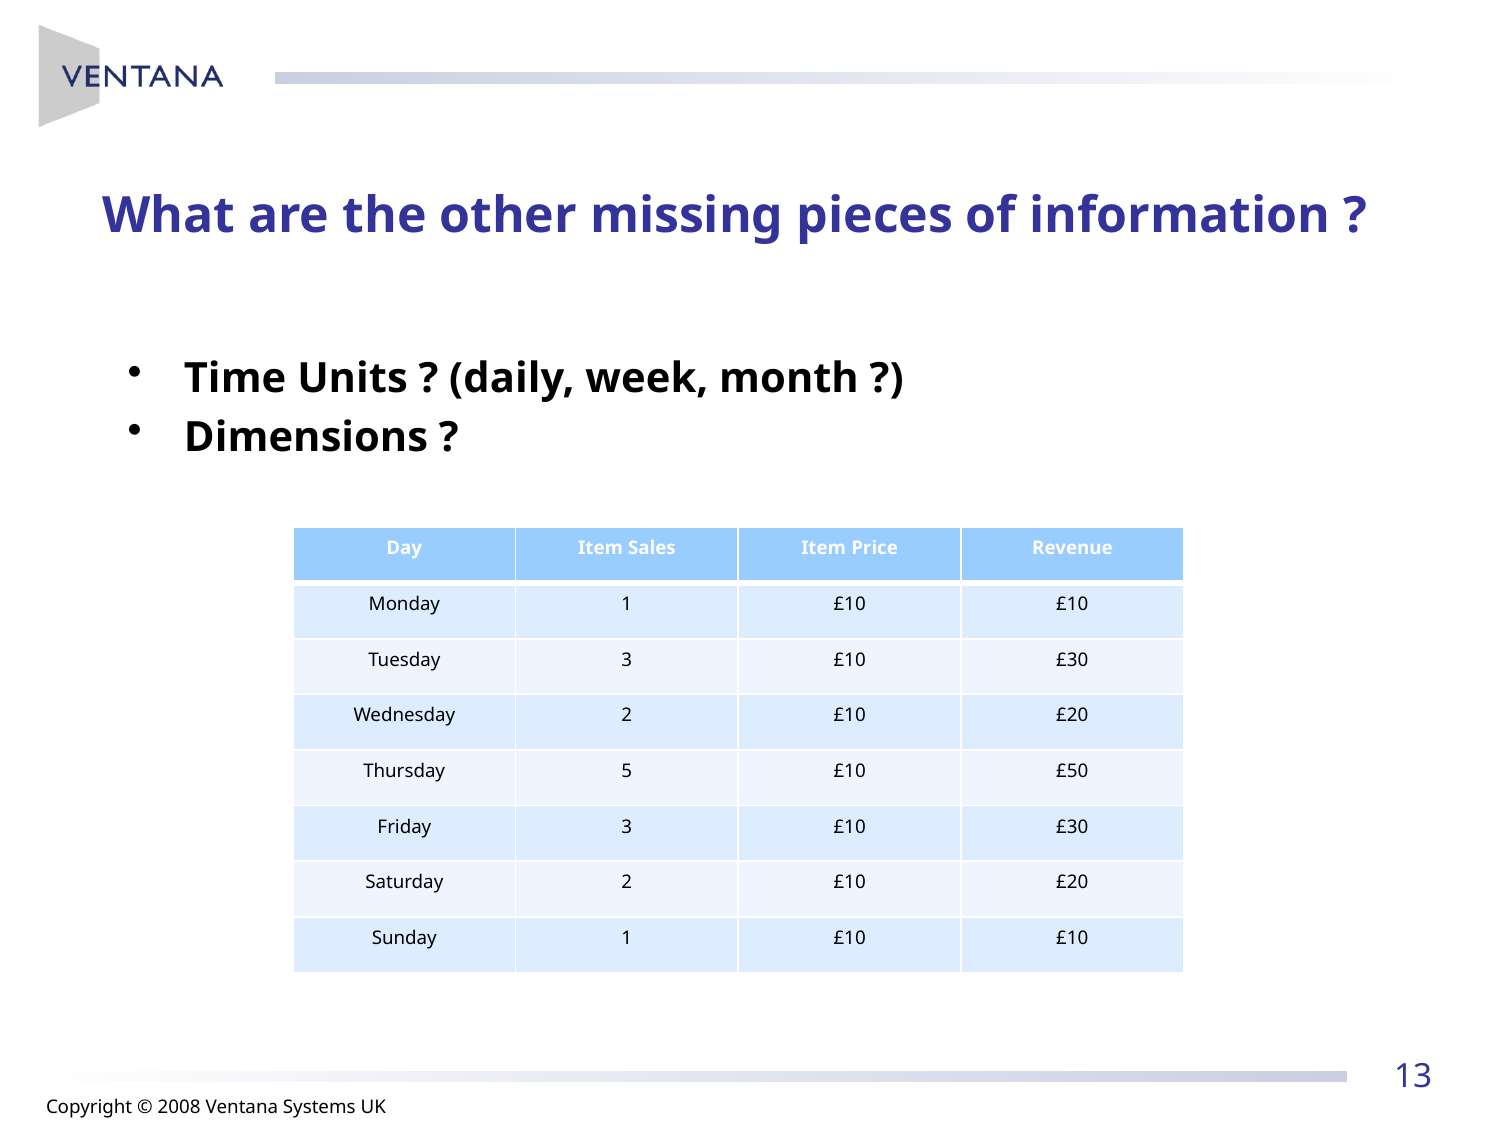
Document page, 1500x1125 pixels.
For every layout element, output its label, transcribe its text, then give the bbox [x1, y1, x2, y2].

table_cell Tuesday [294, 640, 515, 693]
table_cell £10 [962, 586, 1183, 638]
table_cell £10 [739, 640, 960, 693]
table_cell £50 [962, 751, 1183, 805]
table_cell Friday [294, 806, 515, 860]
table_cell £10 [739, 695, 960, 749]
title What are the other missing pieces of information ? [81, 137, 1388, 288]
table_cell £10 [962, 918, 1183, 972]
table_cell £20 [962, 695, 1183, 749]
table_header Item Sales [516, 528, 737, 580]
table_cell £30 [962, 806, 1183, 860]
picture [0, 0, 275, 153]
table_cell Thursday [294, 751, 515, 805]
table_header Item Price [739, 528, 960, 580]
table_cell Sunday [294, 918, 515, 972]
table_cell 3 [516, 806, 737, 860]
table_cell £20 [962, 862, 1183, 916]
table_cell £10 [739, 862, 960, 916]
table_header Revenue [962, 528, 1183, 580]
table_cell £10 [739, 806, 960, 860]
table_cell £30 [962, 640, 1183, 693]
table_cell 5 [516, 751, 737, 805]
table_cell 1 [516, 586, 737, 638]
list Time Units ? (daily, week, month ?) Dimensions ? [112, 343, 1388, 493]
table_cell 1 [516, 918, 737, 972]
table_cell Wednesday [294, 695, 515, 749]
table_cell Monday [294, 586, 515, 638]
table_cell 2 [516, 862, 737, 916]
table_cell £10 [739, 918, 960, 972]
table_cell 3 [516, 640, 737, 693]
table_cell £10 [739, 586, 960, 638]
table_cell Saturday [294, 862, 515, 916]
table_cell £10 [739, 751, 960, 805]
table_cell 2 [516, 695, 737, 749]
table_header Day [294, 528, 515, 580]
